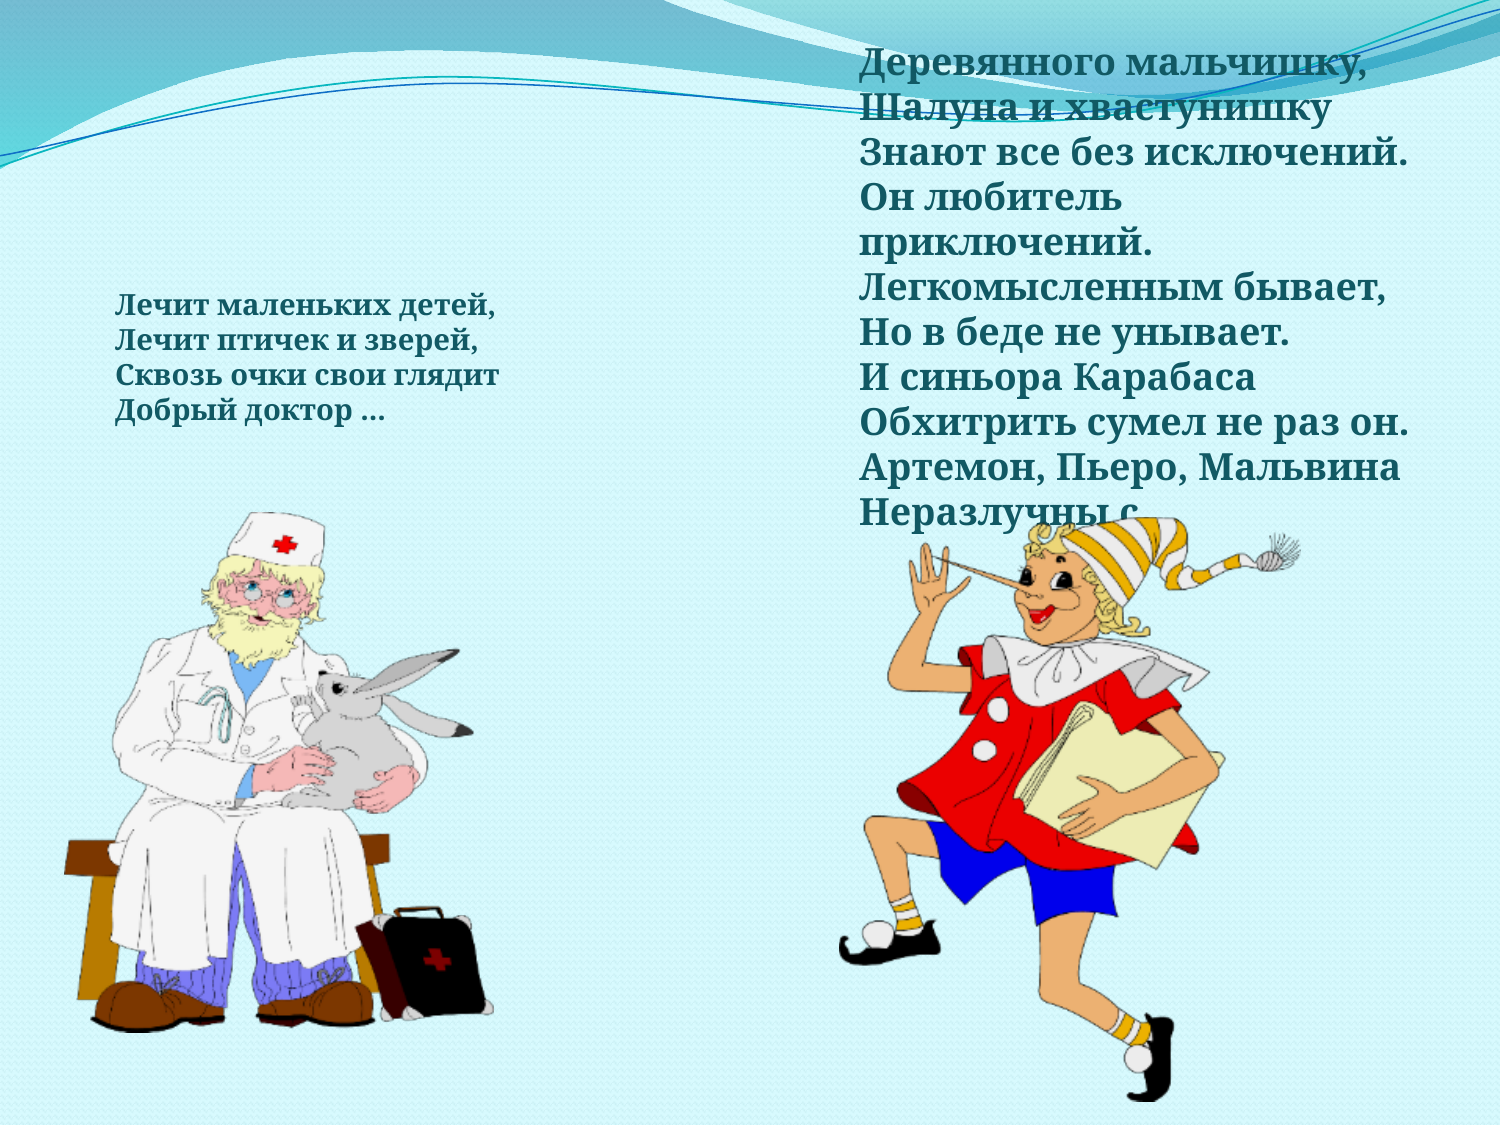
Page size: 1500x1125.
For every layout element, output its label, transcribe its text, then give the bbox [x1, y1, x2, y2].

text_box Деревянного мальчишку, Шалуна и хвастунишку Знают все без исключений. Он любитель приключений. Легкомысленным бывает, Но в беде не унывает. И синьора Карабаса Обхитрить сумел не раз он. Артемон, Пьеро, Мальвина Неразлучны с ... [844, 30, 1436, 586]
list Лечит маленьких детей, Лечит птичек и зверей, Сквозь очки свои глядит Добрый доктор ... [112, 278, 563, 1029]
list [64, 511, 494, 1034]
picture [839, 516, 1301, 1102]
